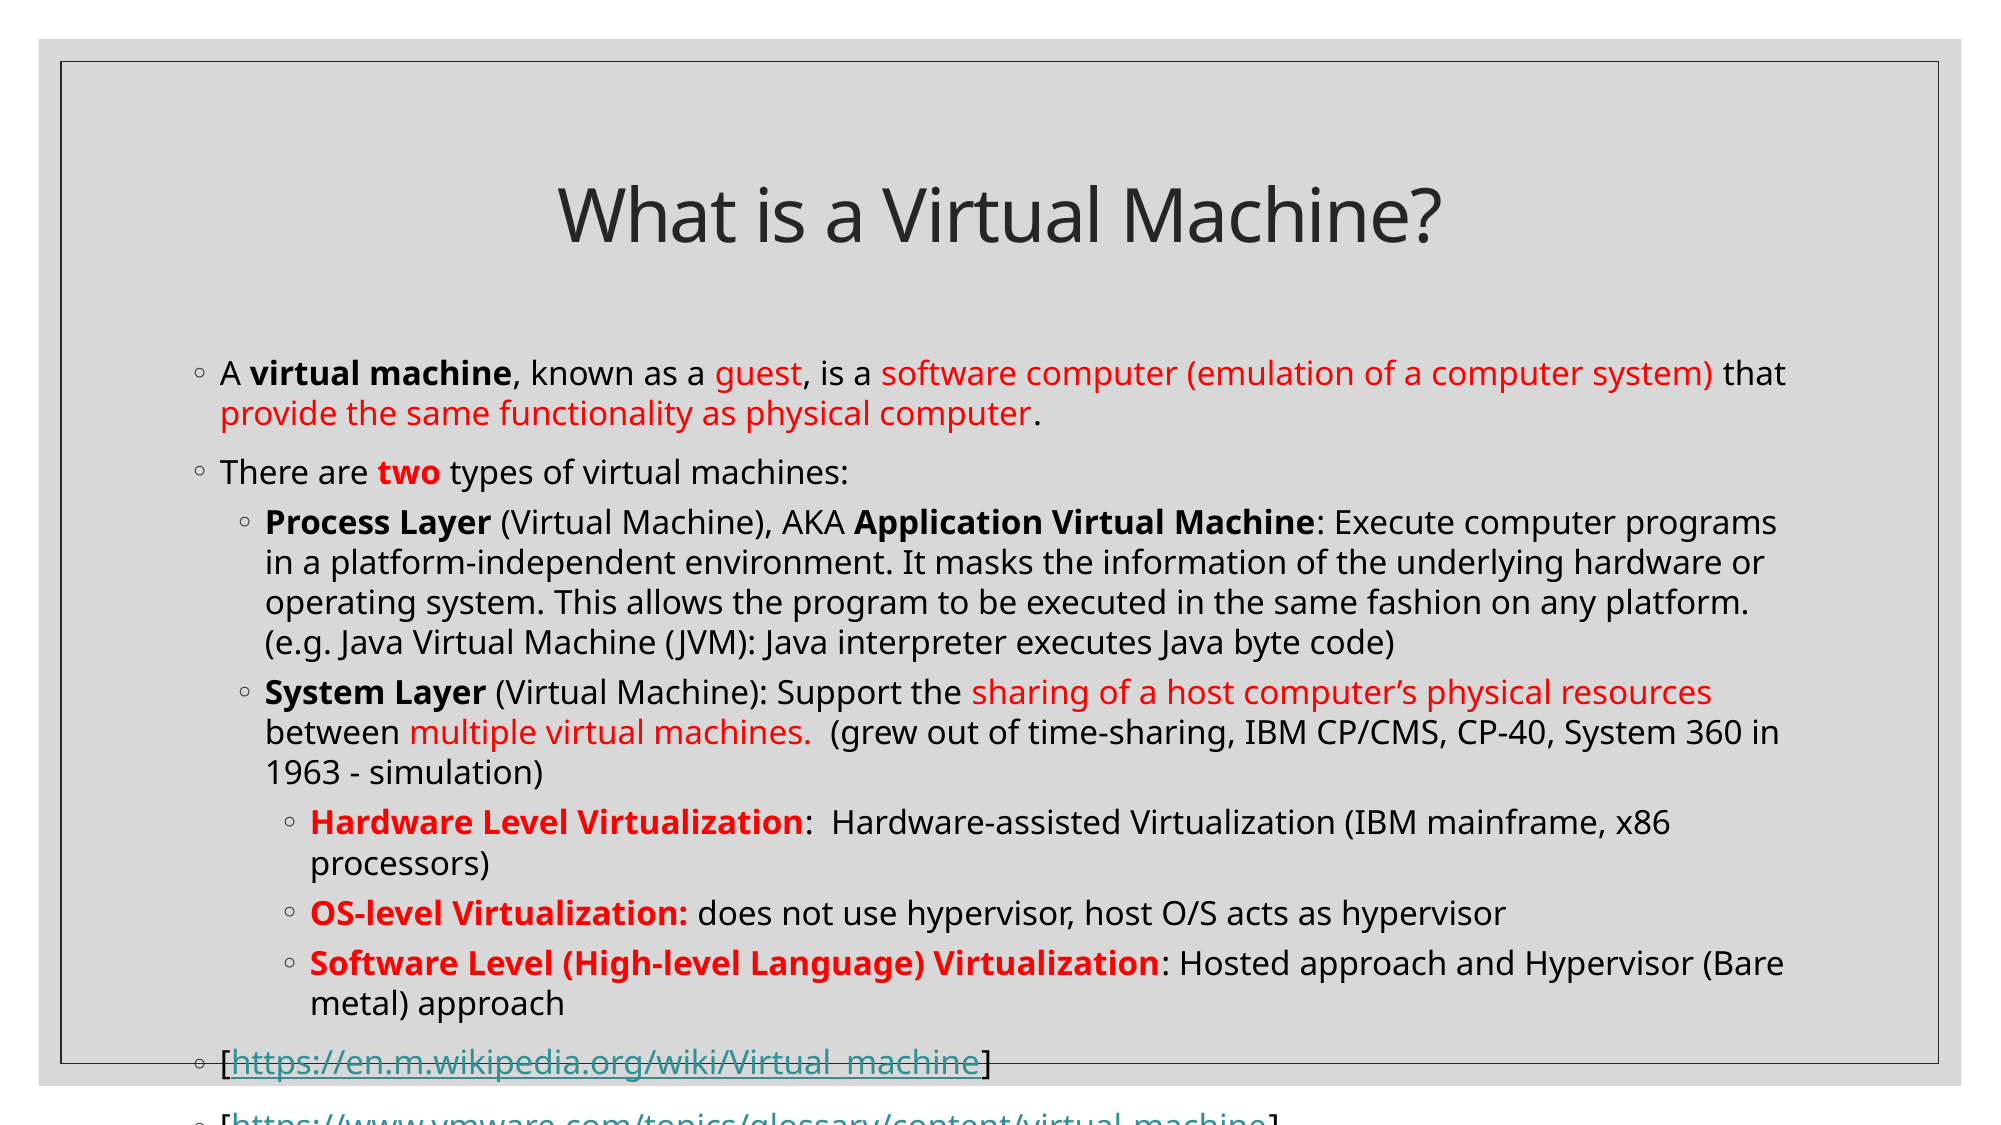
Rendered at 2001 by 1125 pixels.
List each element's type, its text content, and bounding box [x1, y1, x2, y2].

title What is a Virtual Machine? [174, 105, 1825, 331]
list A virtual machine, known as a guest, is a software computer (emulation of a computer system) that provide the same functionality as physical computer. There are two types of virtual machines: Process Layer (Virtual Machine), AKA Application Virtual Machine: Execute computer programs in a platform-independent environment. It masks the information of the underlying hardware or operating system. This allows the program to be executed in the same fashion on any platform. (e.g. Java Virtual Machine (JVM): Java interpreter executes Java byte code) System Layer (Virtual Machine): Support the sharing of a host computer’s physical resources between multiple virtual machines. (grew out of time-sharing, IBM CP/CMS, CP-40, System 360 in 1963 - simulation) Hardware Level Virtualization: Hardware-assisted Virtualization (IBM mainframe, x86 processors) OS-level Virtualization: does not use hypervisor, host O/S acts as hypervisor Software Level (High-level Language) Virtualization: Hosted approach and Hypervisor (Bare metal) approach [https://en.m.wikipedia.org/wiki/Virtual_machine] [https://www.vmware.com/topics/glossary/content/virtual-machine] [174, 345, 1825, 977]
